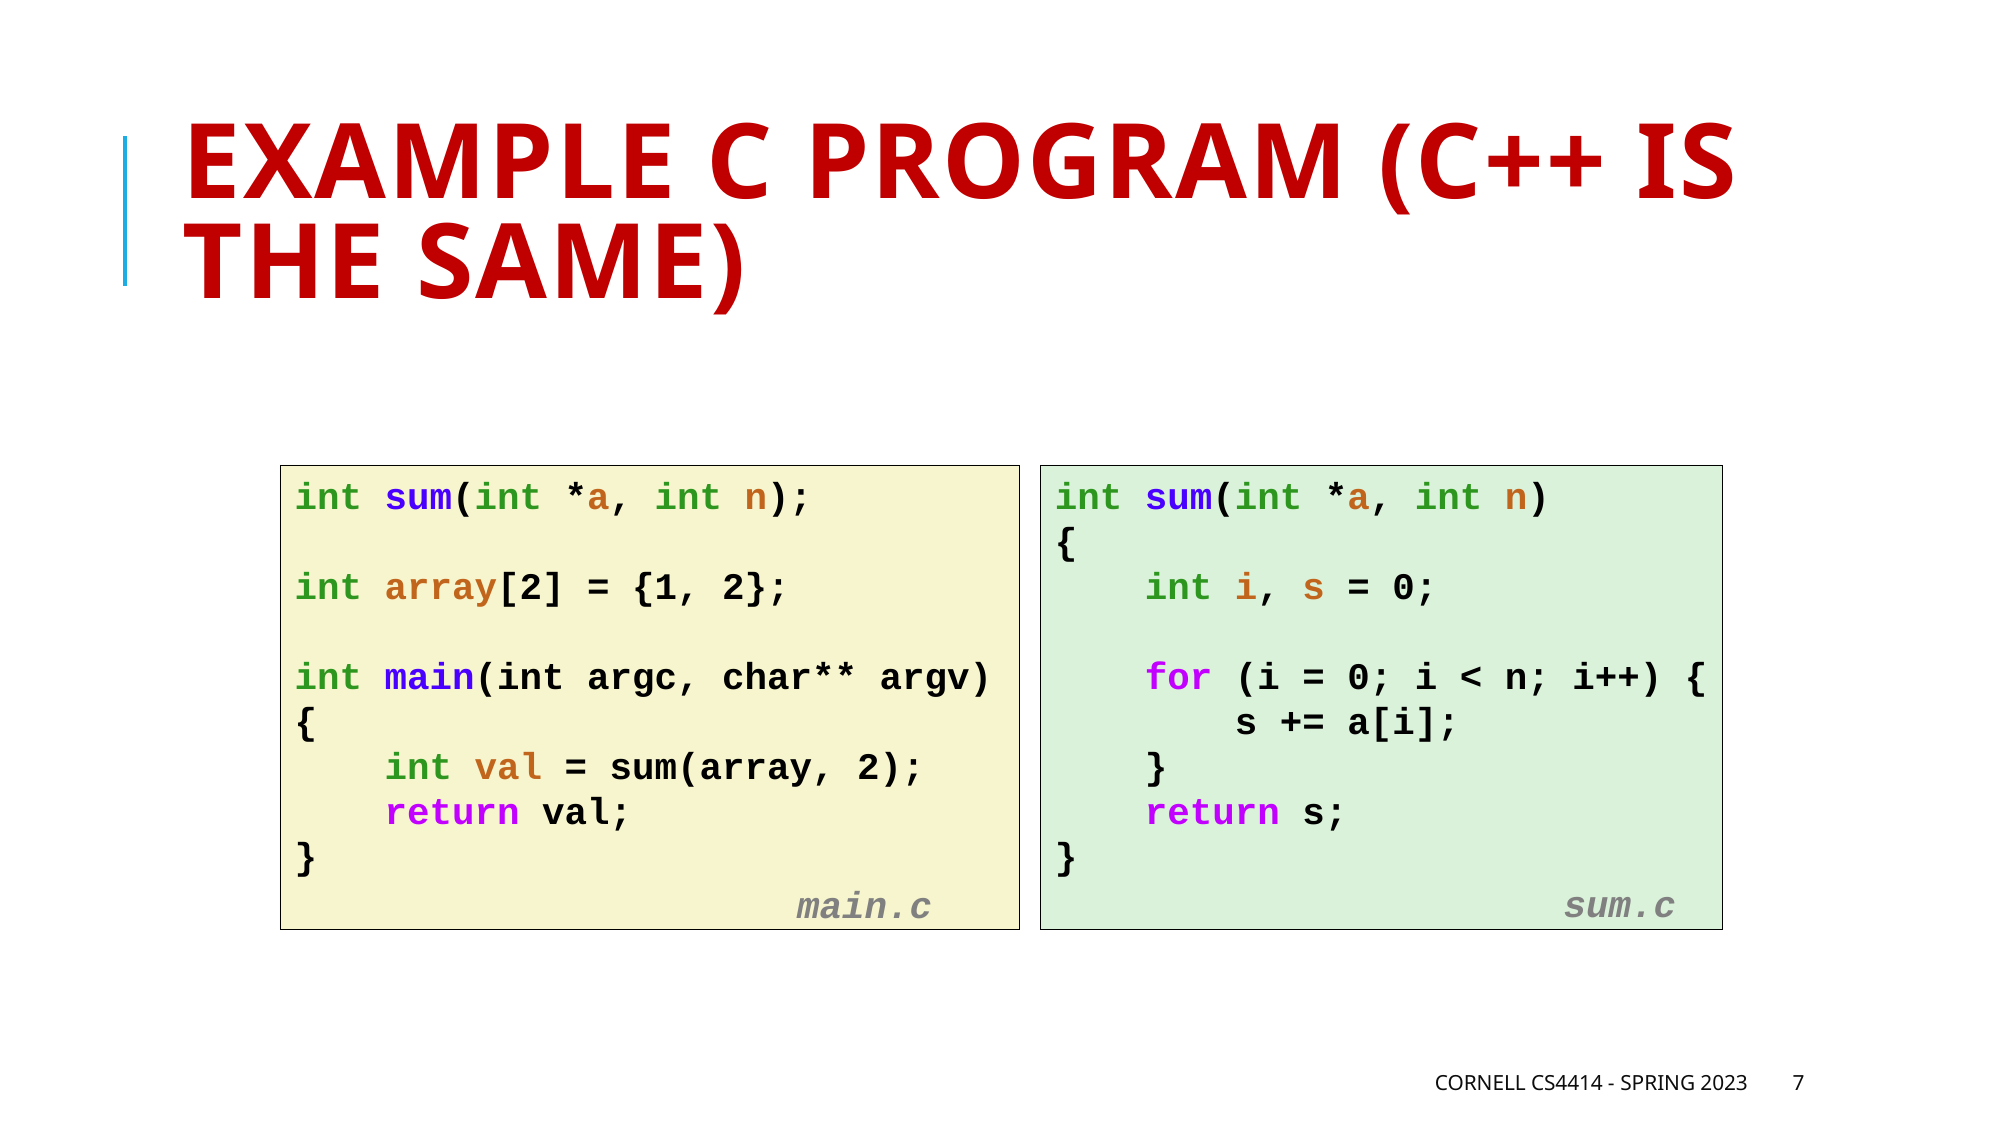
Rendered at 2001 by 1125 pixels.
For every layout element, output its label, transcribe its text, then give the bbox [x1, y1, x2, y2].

text_box int sum(int *a, int n) { int i, s = 0; for (i = 0; i < n; i++) { s += a[i]; } return s; } [1040, 464, 1723, 930]
text_box main.c [782, 877, 948, 935]
footer Cornell CS4414 - Spring 2023 [794, 1061, 1763, 1107]
slide_number 7 [1777, 1061, 1938, 1107]
text_box sum.c [1548, 875, 1691, 934]
text_box int sum(int *a, int n); int array[2] = {1, 2}; int main(int argc, char** argv) { int val = sum(array, 2); return val; } [279, 464, 1020, 930]
title Example C Program (C++ is the same) [168, 96, 1914, 342]
